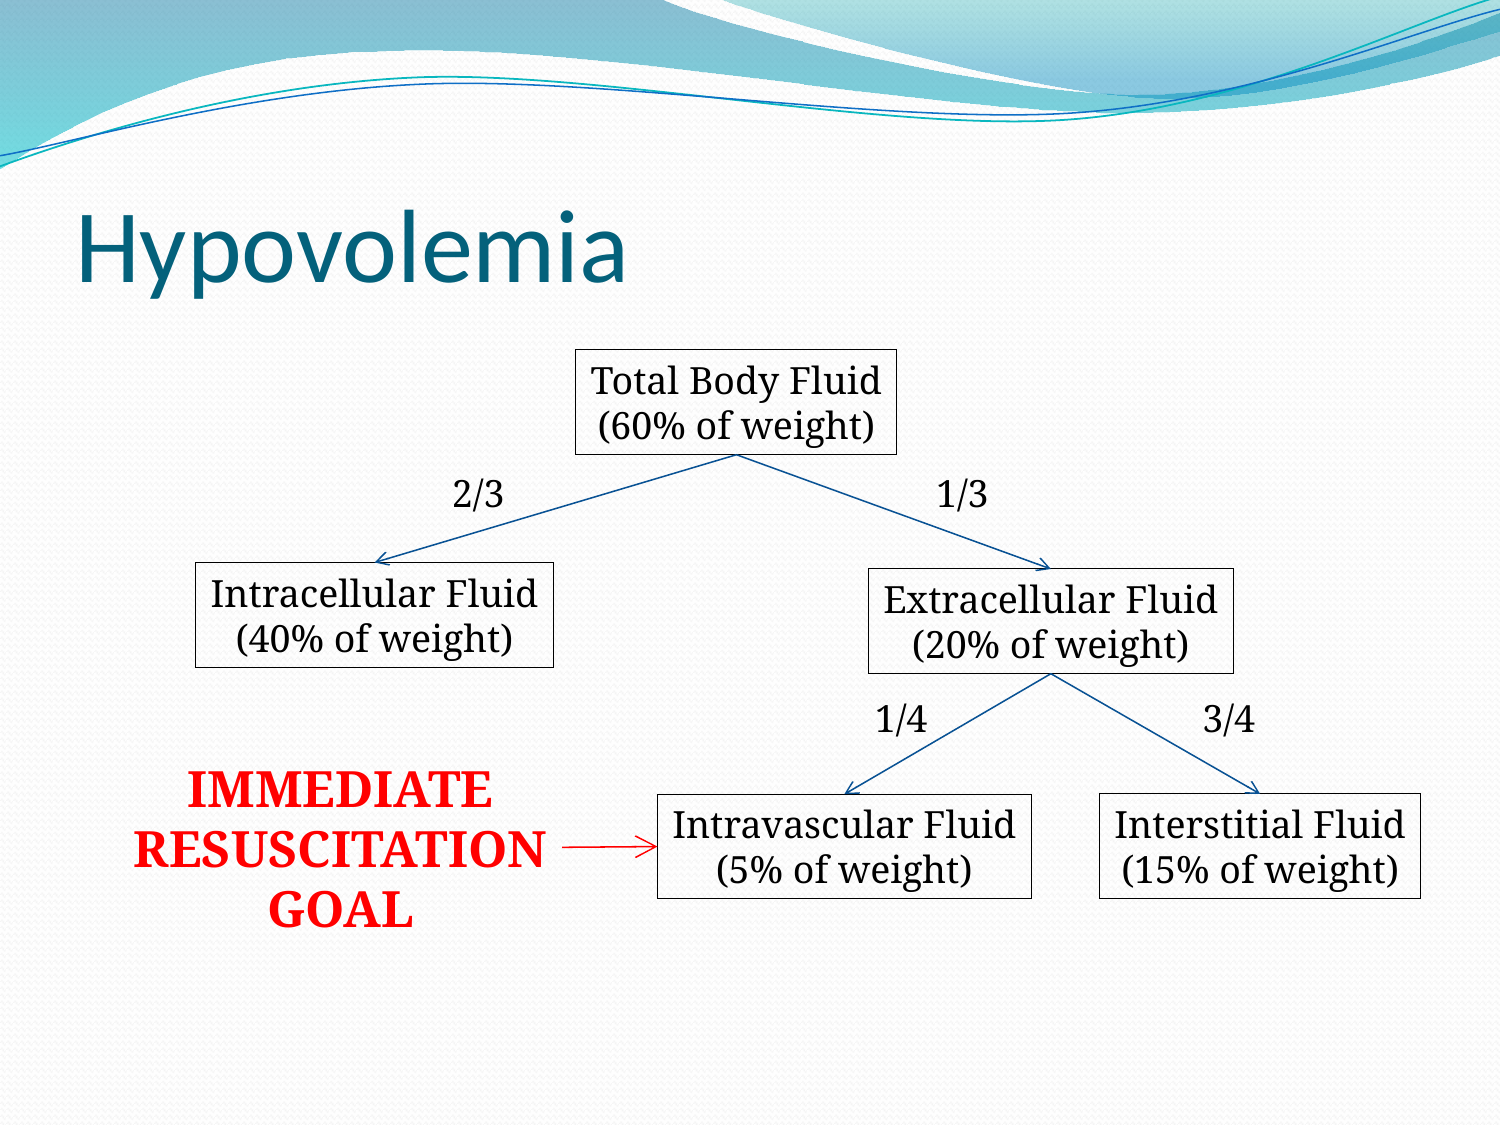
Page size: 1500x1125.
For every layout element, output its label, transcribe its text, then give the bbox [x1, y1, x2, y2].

title Hypovolemia [75, 115, 1425, 303]
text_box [736, 455, 1052, 570]
text_box Intracellular Fluid (40% of weight) [195, 562, 554, 668]
text_box 3/4 [1265, 687, 1271, 748]
title Phosphate management [1099, 795, 1259, 801]
table_cell 130 [1099, 793, 1264, 805]
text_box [868, 570, 1050, 575]
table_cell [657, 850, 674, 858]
title Potassium Management [374, 563, 554, 569]
text_box Total Body Fluid (60% of weight) [575, 349, 897, 455]
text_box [1050, 674, 1261, 795]
text_box Interstitial Fluid (15% of weight) [1099, 793, 1421, 899]
text_box IMMEDIATE RESUSCITATION GOAL [119, 749, 562, 945]
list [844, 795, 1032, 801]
table_cell 152 [370, 562, 554, 573]
table_cell 0 [1045, 679, 1050, 795]
text_box Extracellular Fluid (20% of weight) [868, 568, 1234, 674]
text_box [374, 455, 736, 563]
table_cell 154 [731, 460, 736, 563]
text_box Intravascular Fluid (5% of weight) [657, 794, 1032, 899]
table_cell 150 [868, 568, 1055, 579]
table_cell Chloride [839, 794, 1032, 805]
table_cell 0 [1261, 687, 1265, 748]
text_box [844, 674, 1050, 795]
